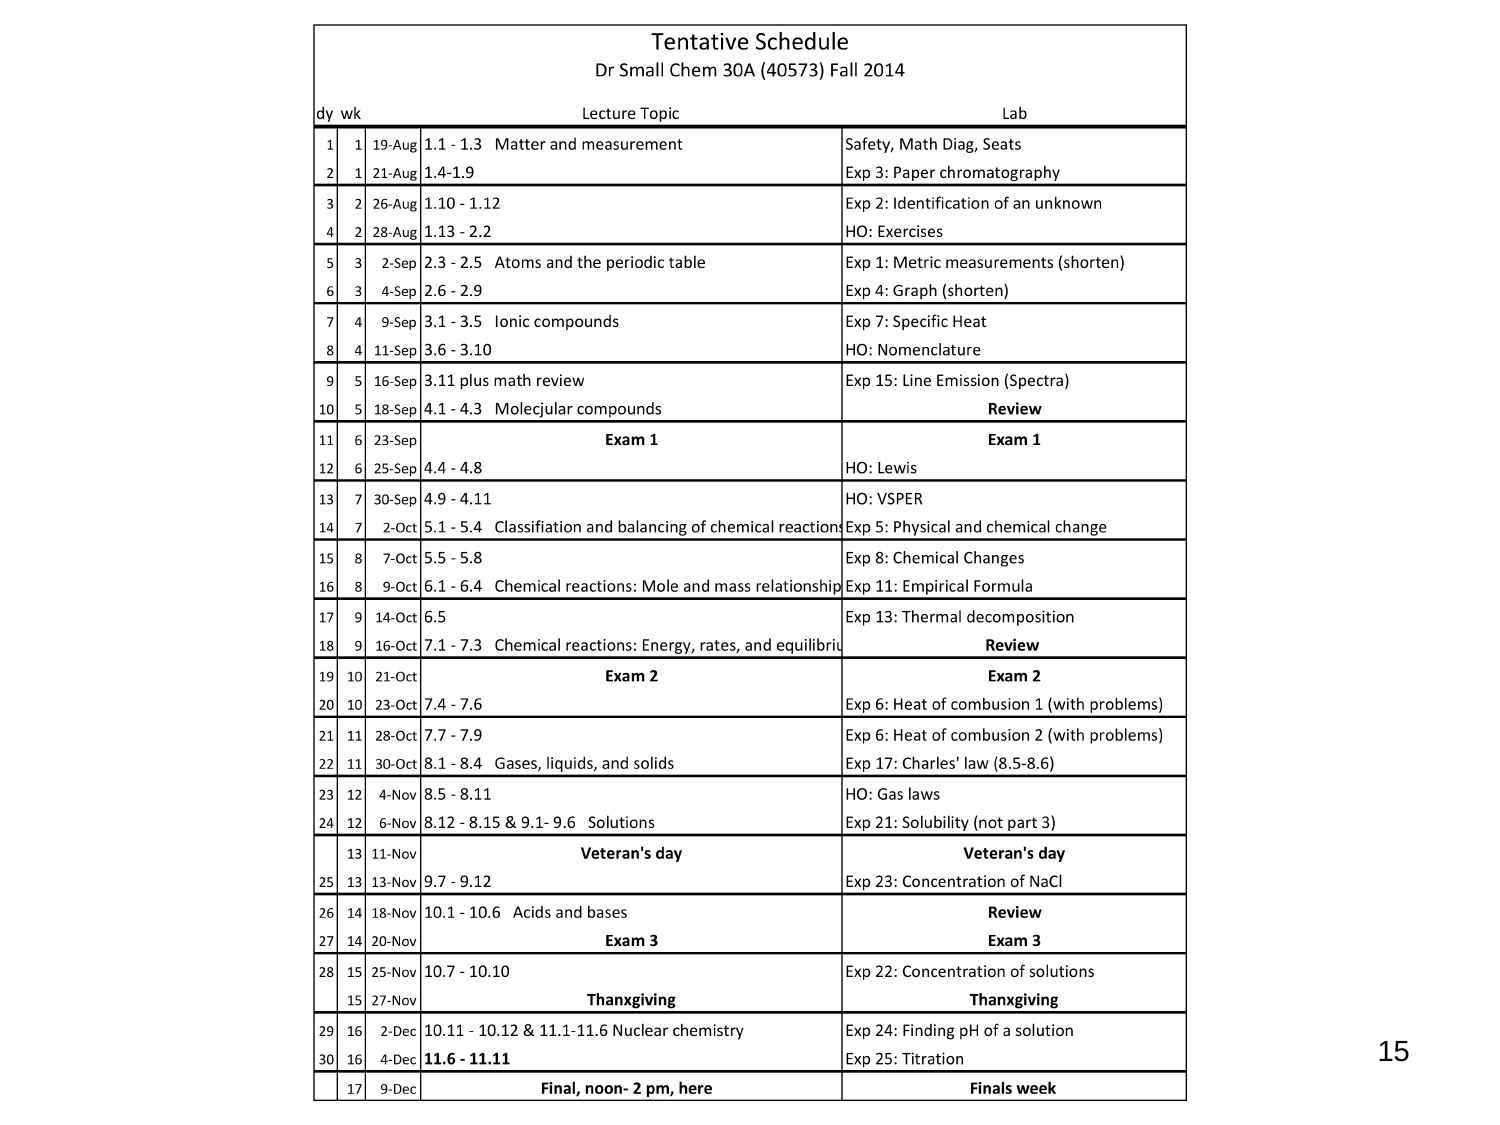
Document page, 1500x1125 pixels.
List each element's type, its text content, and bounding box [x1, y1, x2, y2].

slide_number 15 [1191, 1024, 1426, 1103]
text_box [312, 23, 1188, 1102]
